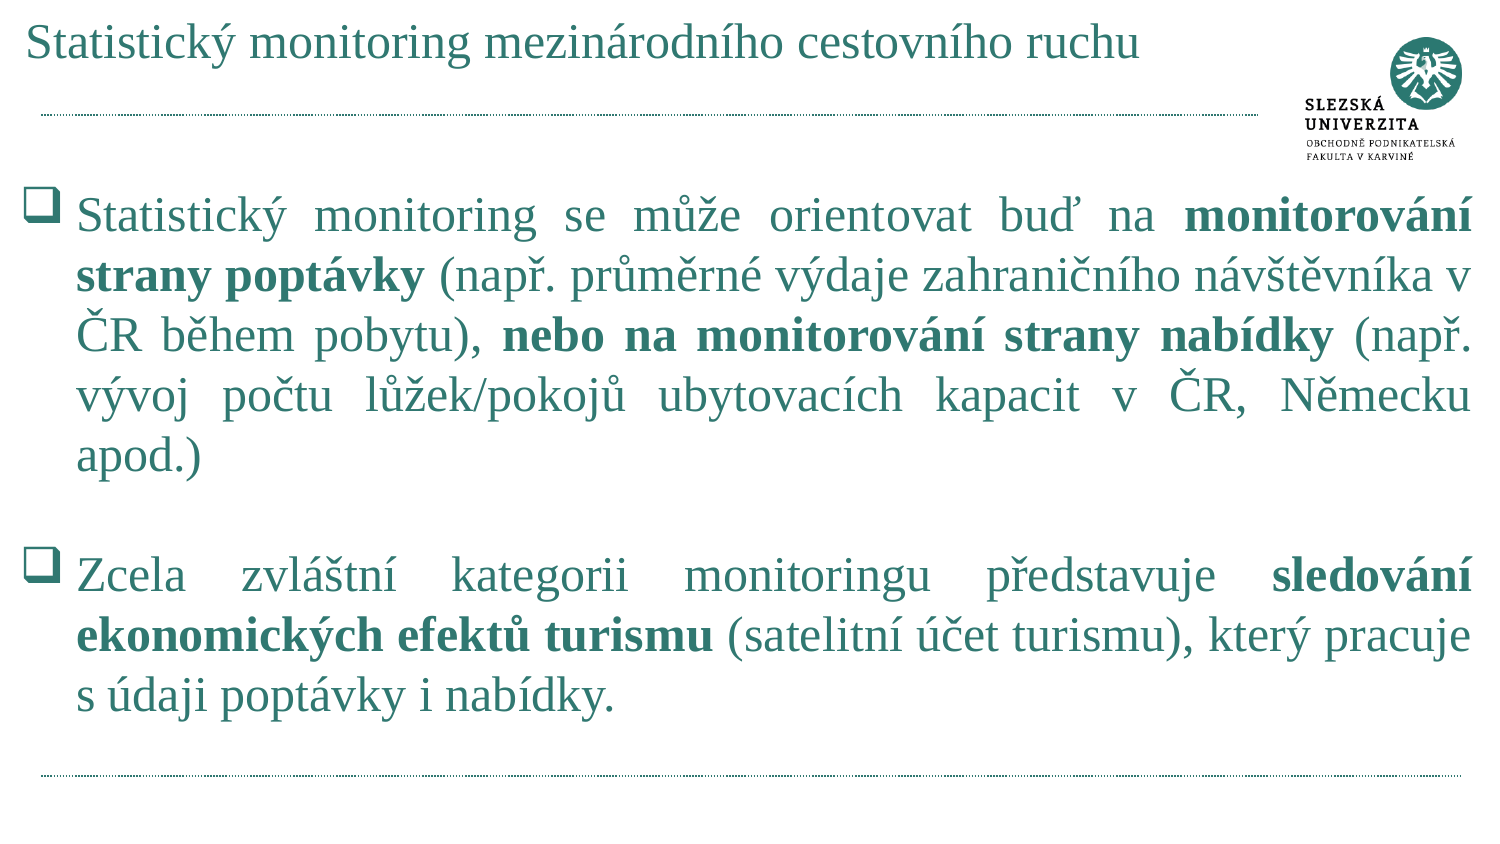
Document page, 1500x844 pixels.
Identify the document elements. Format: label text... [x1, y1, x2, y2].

title Statistický monitoring mezinárodního cestovního ruchu [10, 1, 1459, 85]
picture [1305, 37, 1462, 160]
text_box Statistický monitoring se může orientovat buď na monitorování strany poptávky (např. průměrné výdaje zahraničního návštěvníka v ČR během pobytu), nebo na monitorování strany nabídky (např. vývoj počtu lůžek/pokojů ubytovacích kapacit v ČR, Německu apod.) Zcela zvláštní kategorii monitoringu představuje sledování ekonomických efektů turismu (satelitní účet turismu), který pracuje s údaji poptávky i nabídky. [5, 173, 1488, 844]
